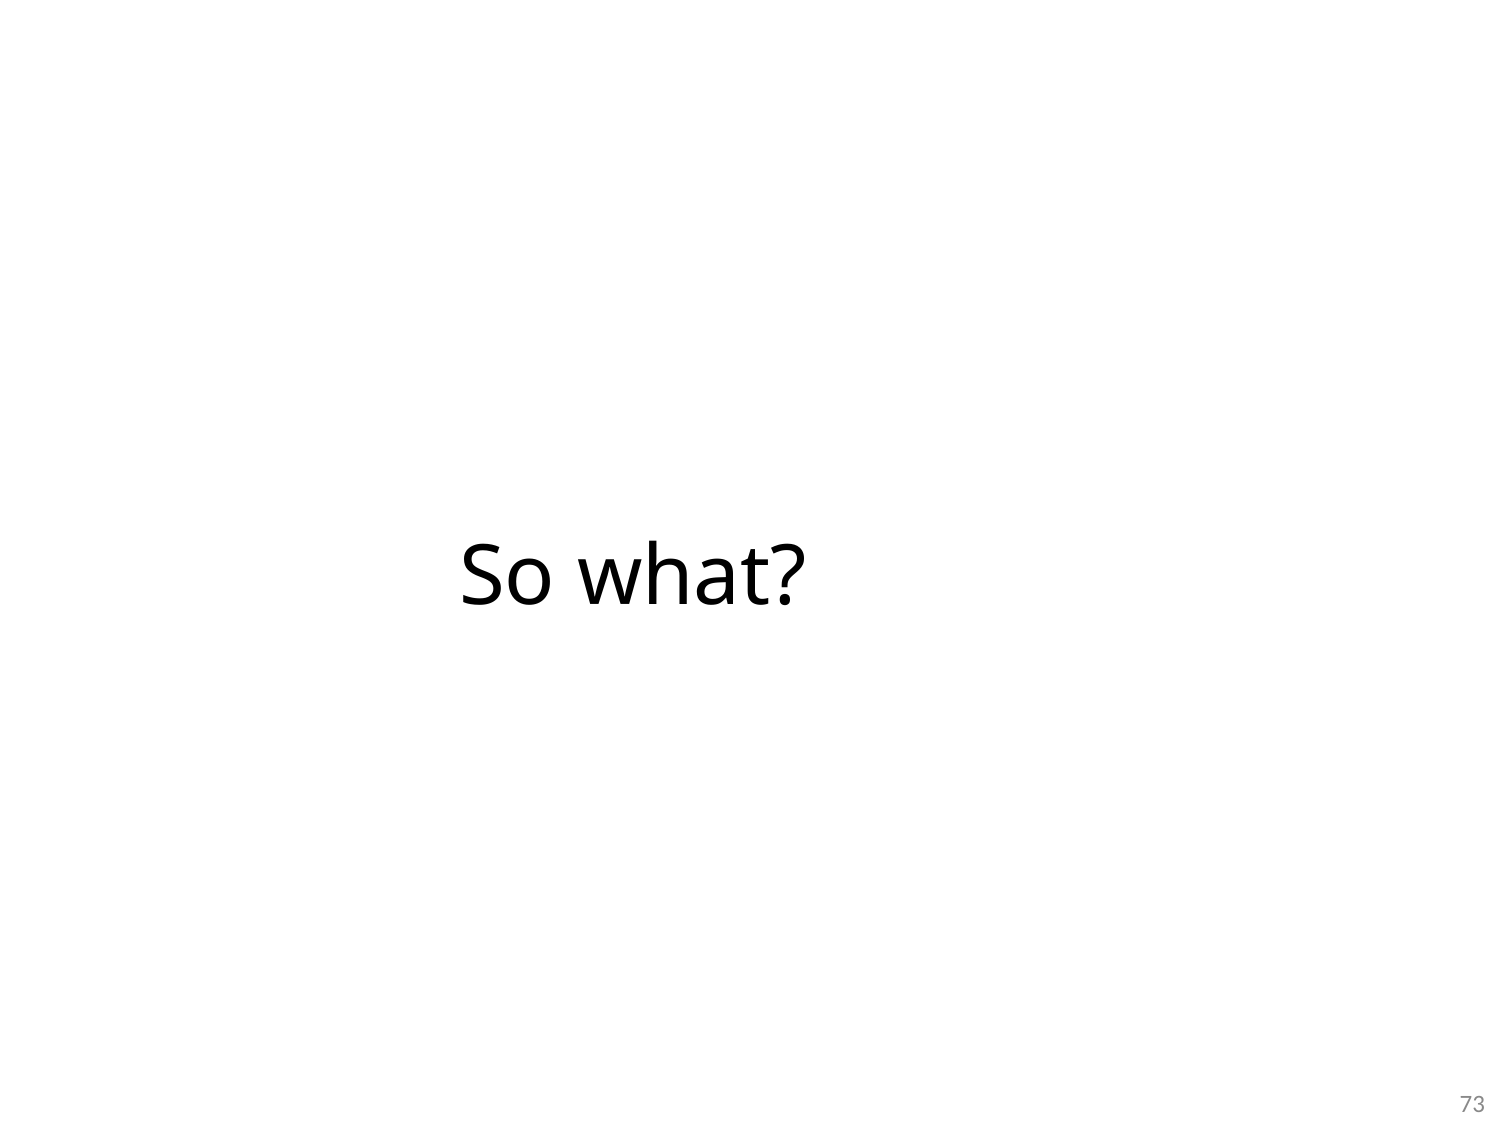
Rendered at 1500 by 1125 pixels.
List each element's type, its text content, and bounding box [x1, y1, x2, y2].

list So what? [444, 513, 1457, 1017]
slide_number 73 [1149, 1072, 1500, 1125]
